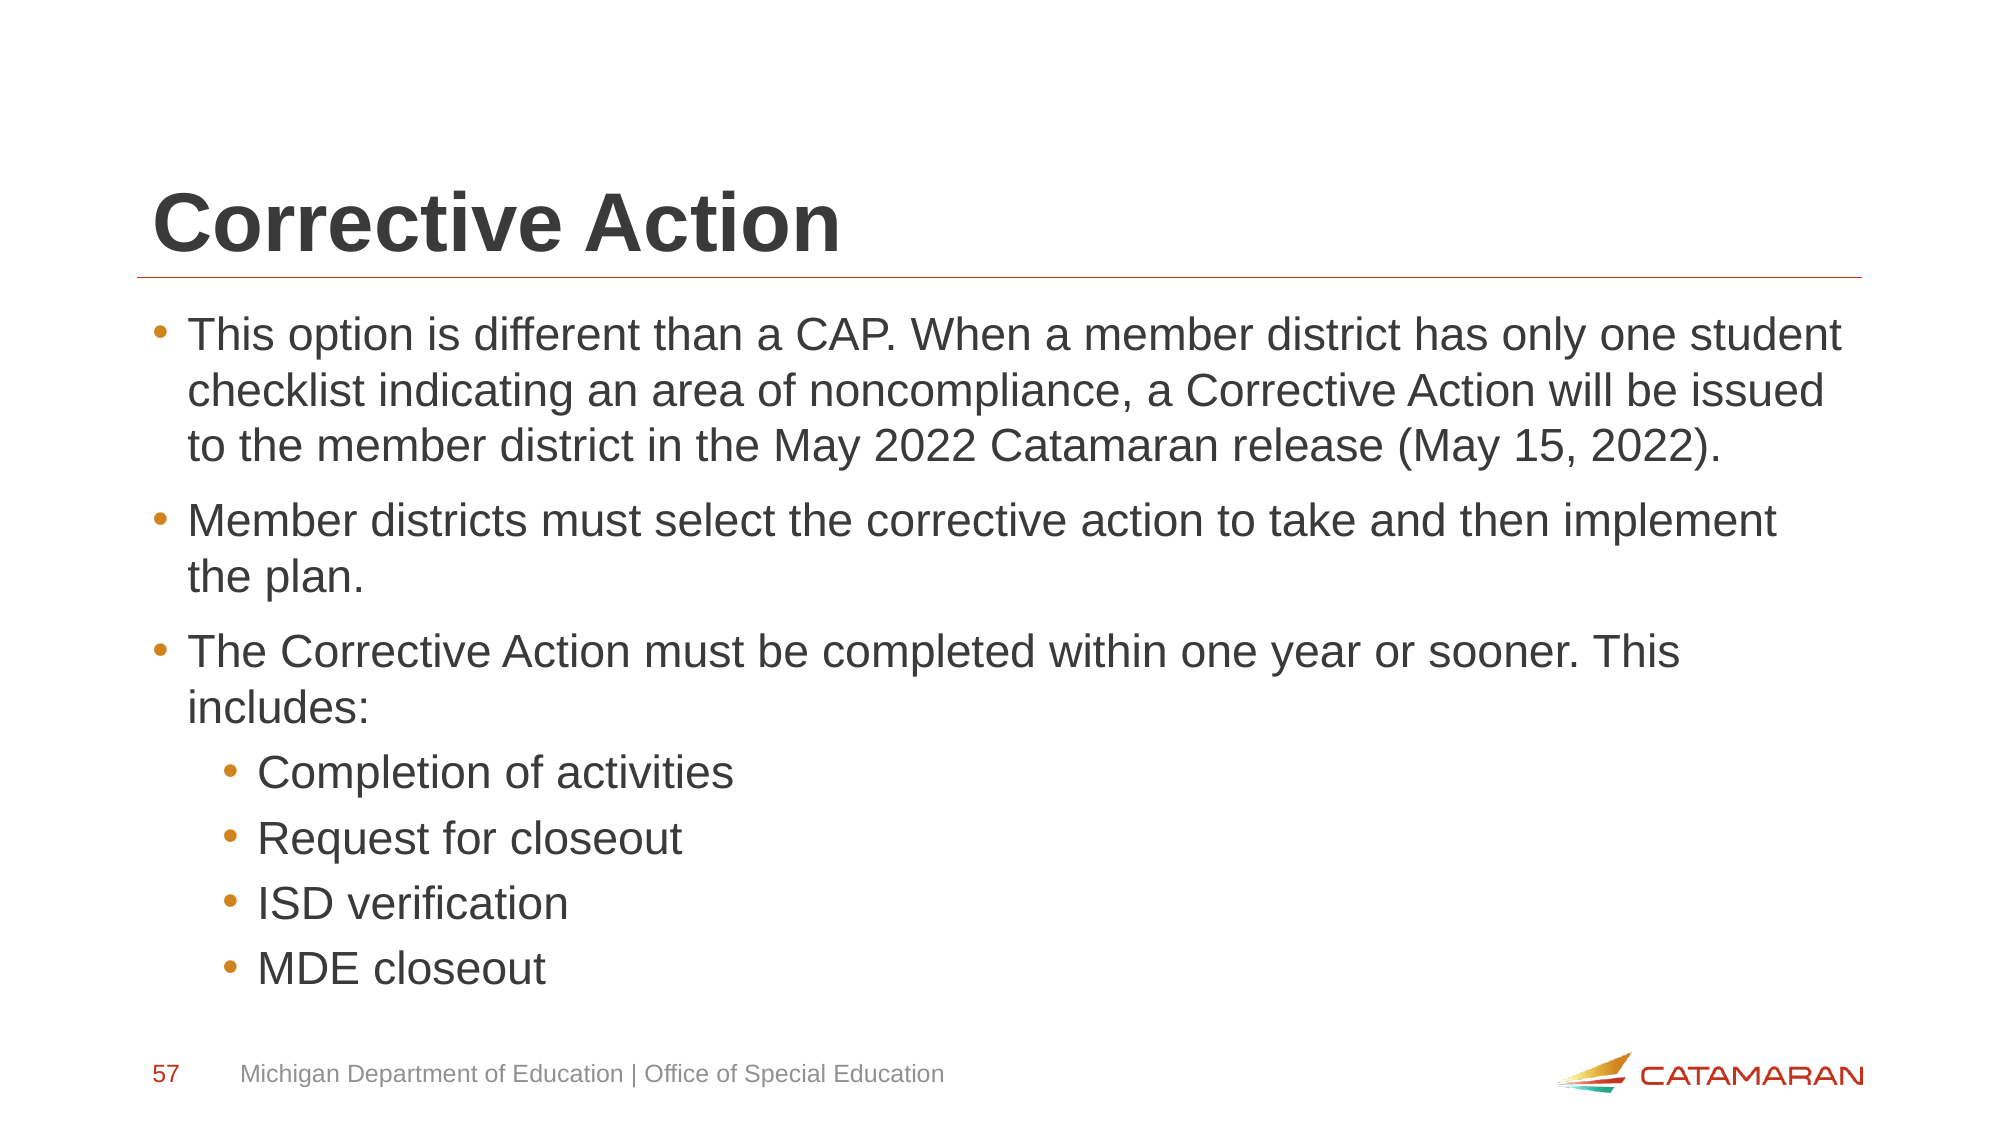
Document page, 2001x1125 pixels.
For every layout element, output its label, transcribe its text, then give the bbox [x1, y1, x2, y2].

slide_number 57 [137, 1042, 205, 1103]
list This option is different than a CAP. When a member district has only one student checklist indicating an area of noncompliance, a Corrective Action will be issued to the member district in the May 2022 Catamaran release (May 15, 2022). Member districts must select the corrective action to take and then implement the plan. The Corrective Action must be completed within one year or sooner. This includes: Completion of activities Request for closeout ISD verification MDE closeout [137, 296, 1863, 1066]
footer Michigan Department of Education | Office of Special Education [225, 1042, 1484, 1103]
title Corrective Action [137, 59, 1863, 278]
picture [1557, 1066, 1863, 1093]
